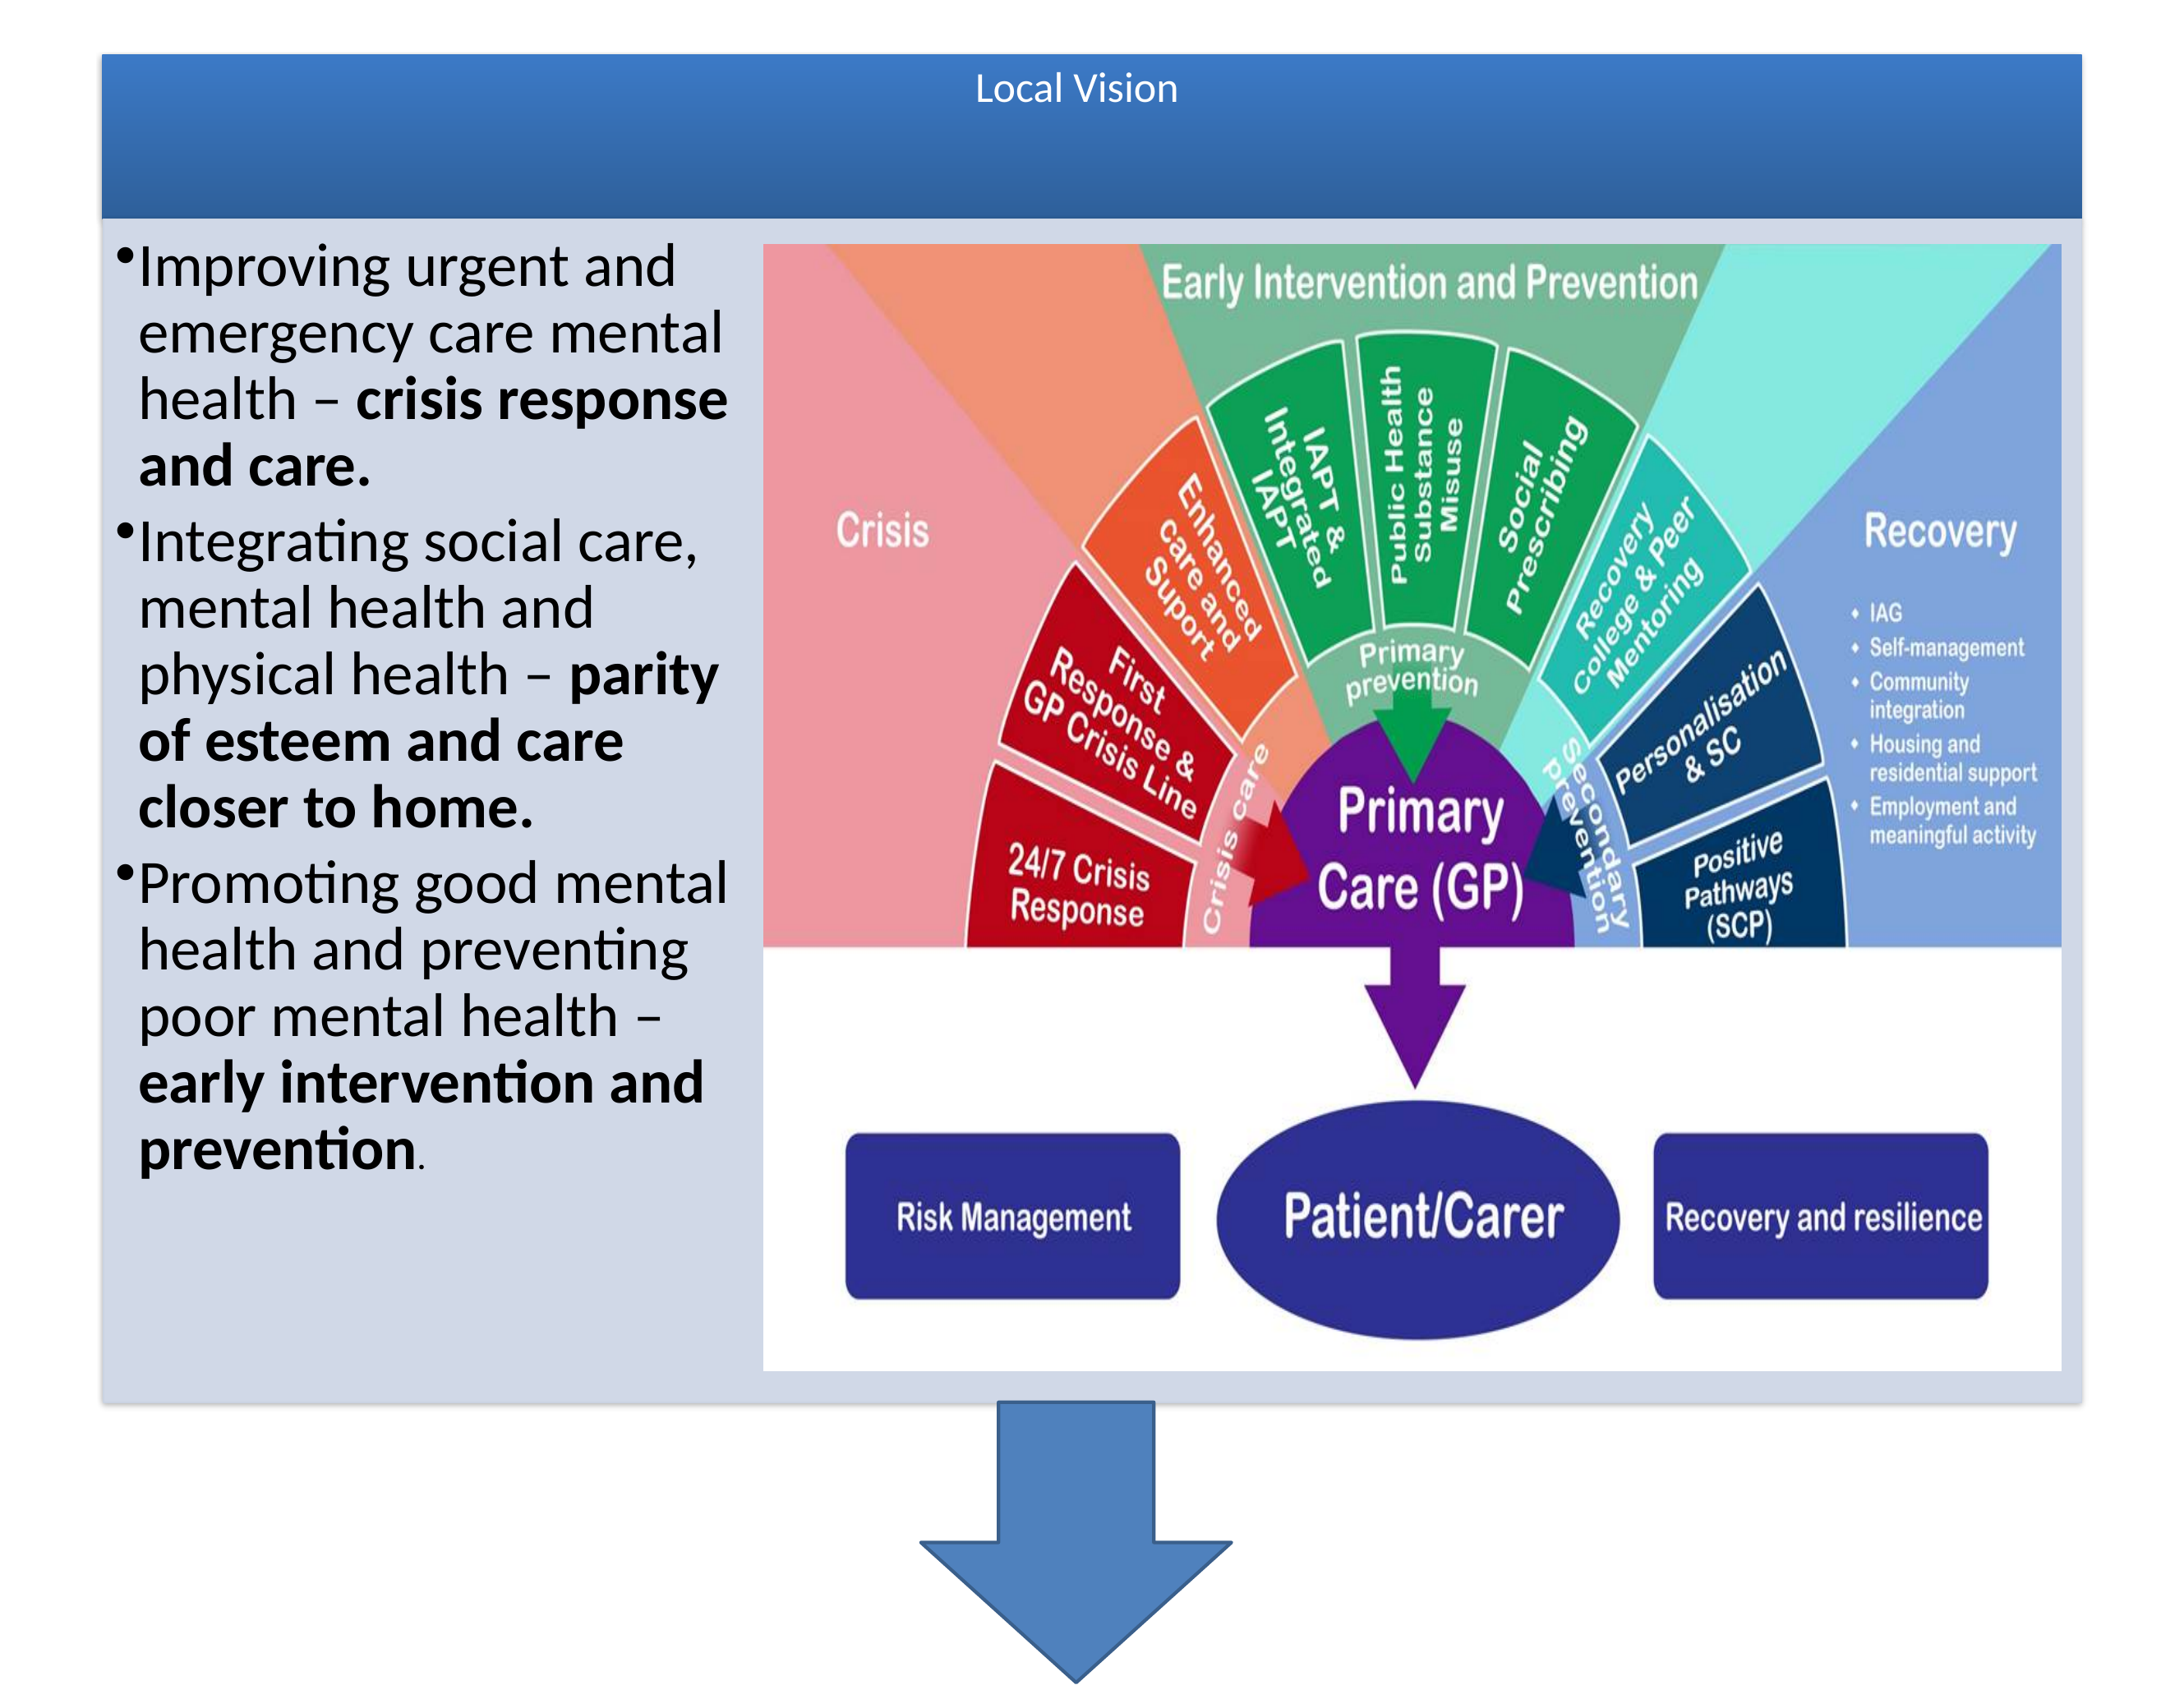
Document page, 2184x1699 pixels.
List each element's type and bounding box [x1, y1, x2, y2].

text_box [919, 1411, 1233, 1684]
text_box [72, 53, 2082, 1403]
